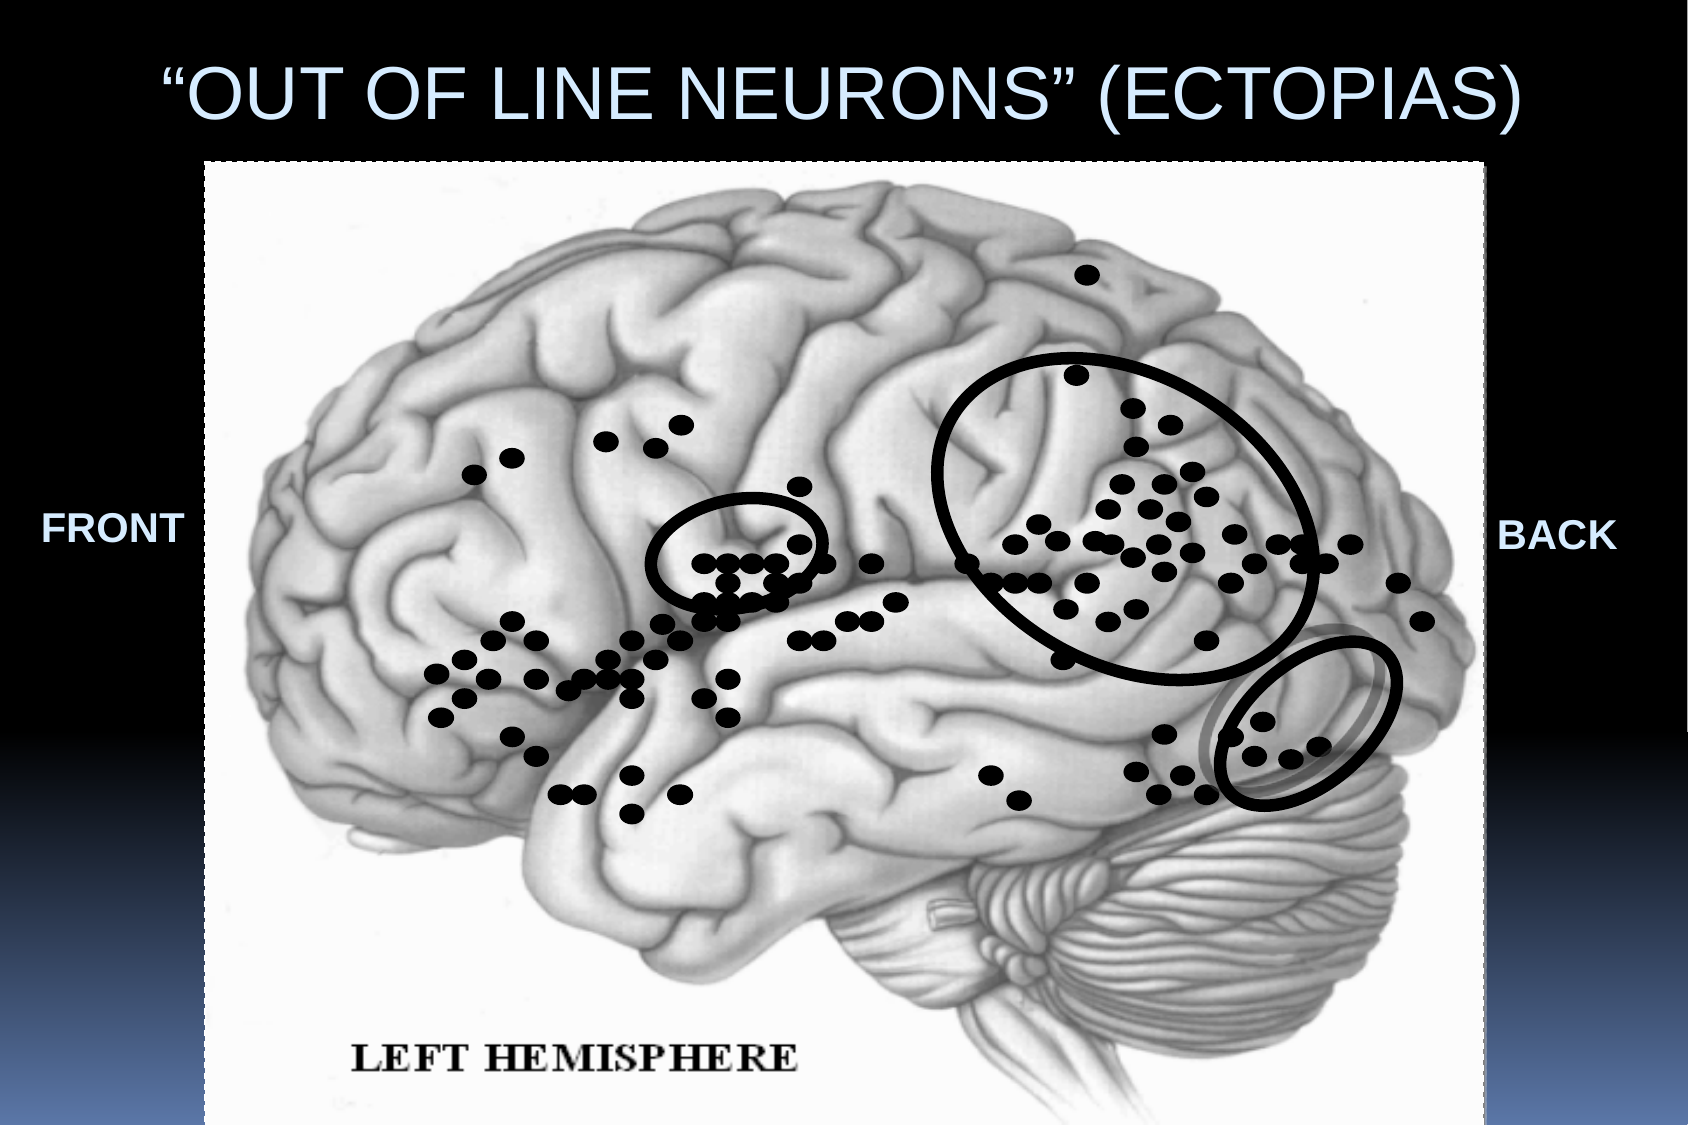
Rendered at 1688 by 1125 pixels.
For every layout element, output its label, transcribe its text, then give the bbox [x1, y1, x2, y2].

text_box “OUT OF LINE NEURONS” (ECTOPIAS) [0, 37, 1688, 143]
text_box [204, 161, 1483, 1125]
text_box BACK [1493, 500, 1633, 565]
text_box FRONT [26, 493, 195, 559]
